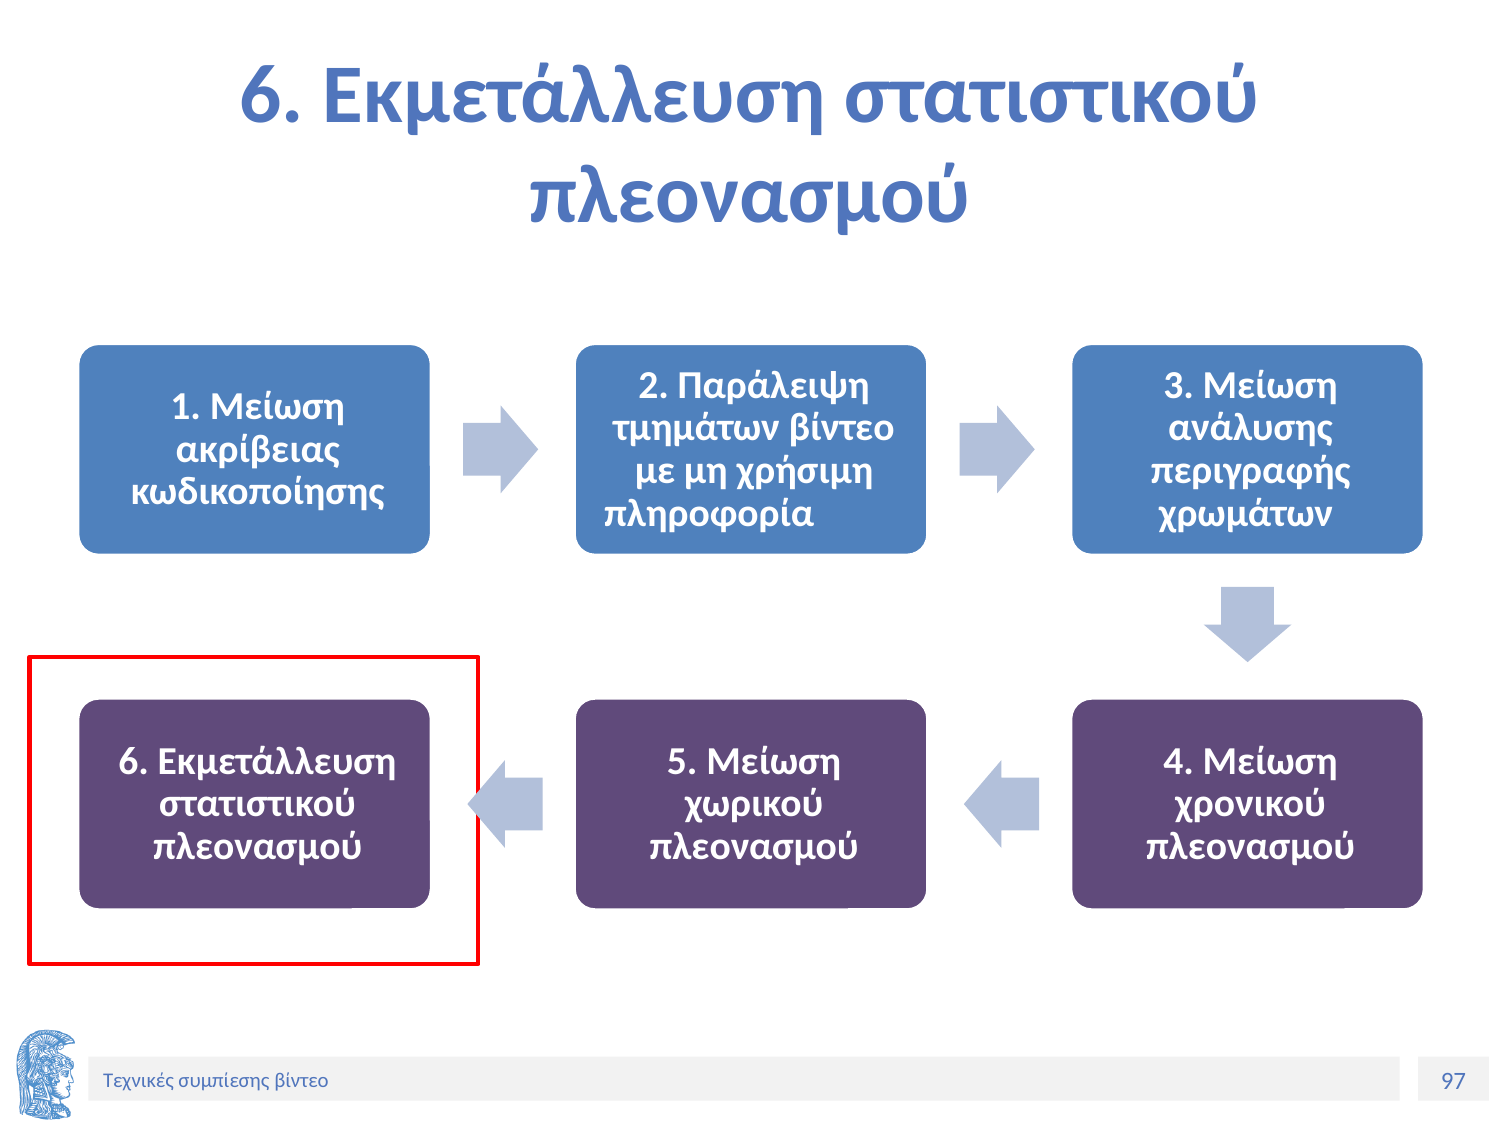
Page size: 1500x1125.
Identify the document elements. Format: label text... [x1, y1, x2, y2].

text_box [27, 655, 70, 966]
picture [9, 1026, 81, 1120]
title 6. Εκμετάλλευση στατιστικού πλεονασμού [75, 45, 1425, 233]
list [75, 255, 1427, 999]
